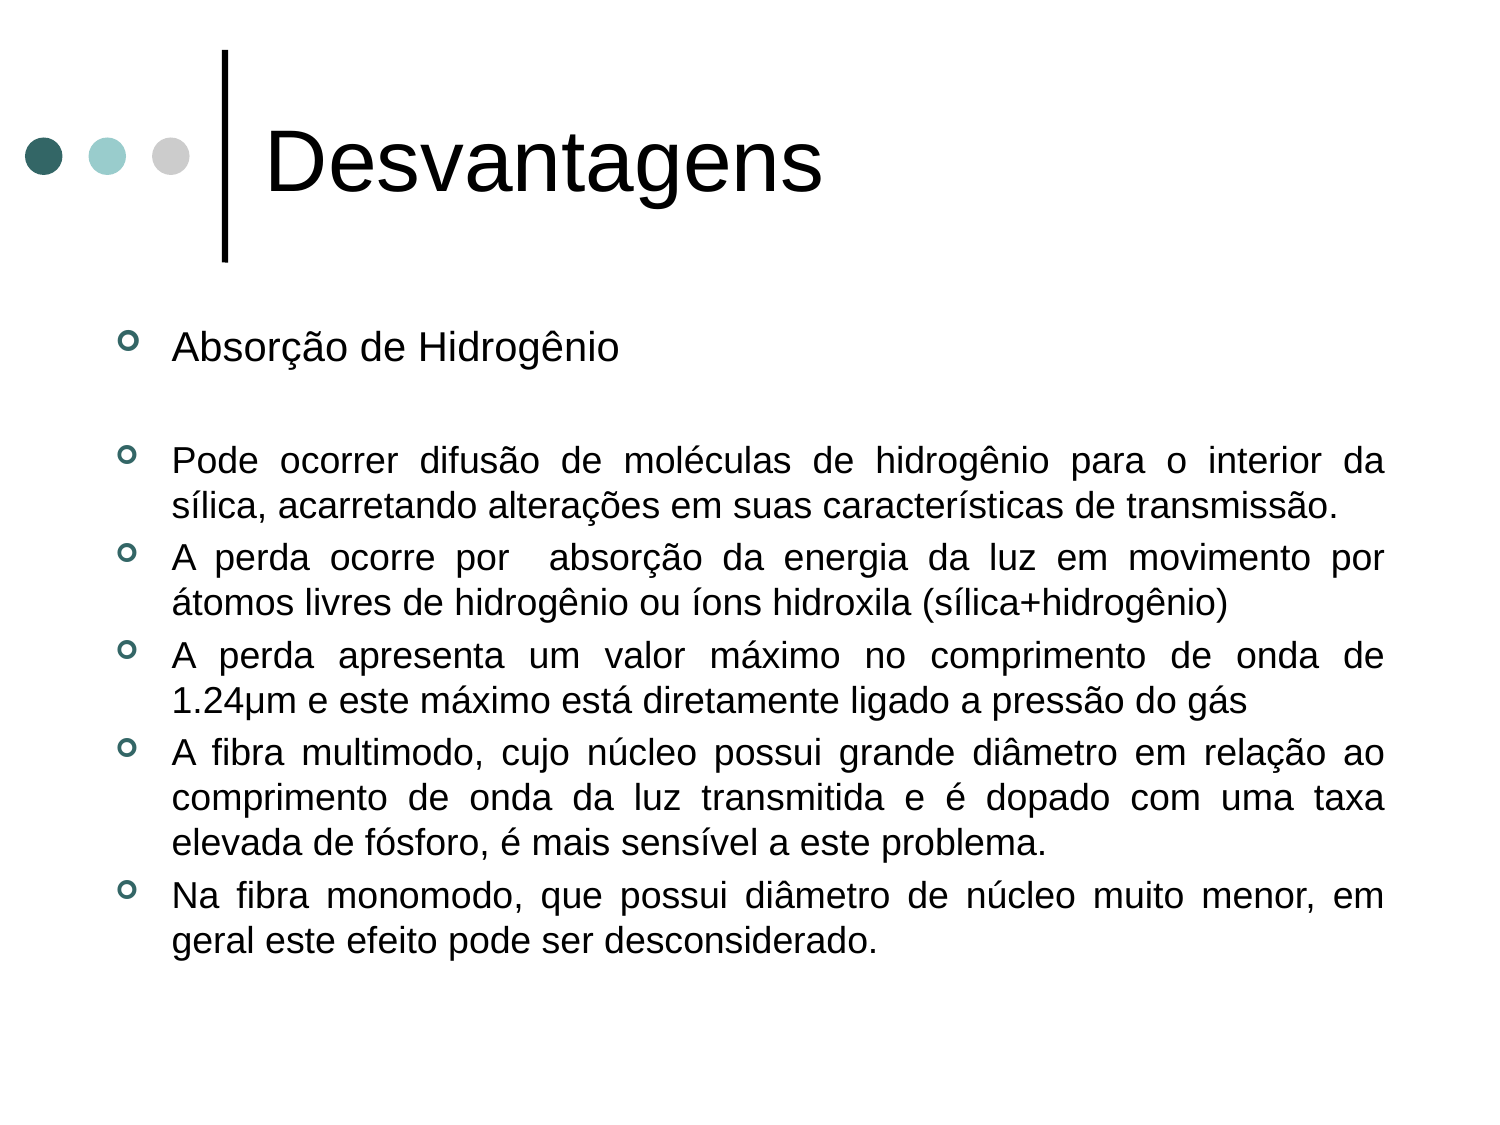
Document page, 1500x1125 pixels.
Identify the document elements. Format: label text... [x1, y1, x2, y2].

list Absorção de Hidrogênio Pode ocorrer difusão de moléculas de hidrogênio para o interior da sílica, acarretando alterações em suas características de transmissão. A perda ocorre por absorção da energia da luz em movimento por átomos livres de hidrogênio ou íons hidroxila (sílica+hidrogênio) A perda apresenta um valor máximo no comprimento de onda de 1.24μm e este máximo está diretamente ligado a pressão do gás A fibra multimodo, cujo núcleo possui grande diâmetro em relação ao comprimento de onda da luz transmitida e é dopado com uma taxa elevada de fósforo, é mais sensível a este problema. Na fibra monomodo, que possui diâmetro de núcleo muito menor, em geral este efeito pode ser desconsiderado. [100, 312, 1400, 988]
title Desvantagens [249, 31, 1400, 282]
